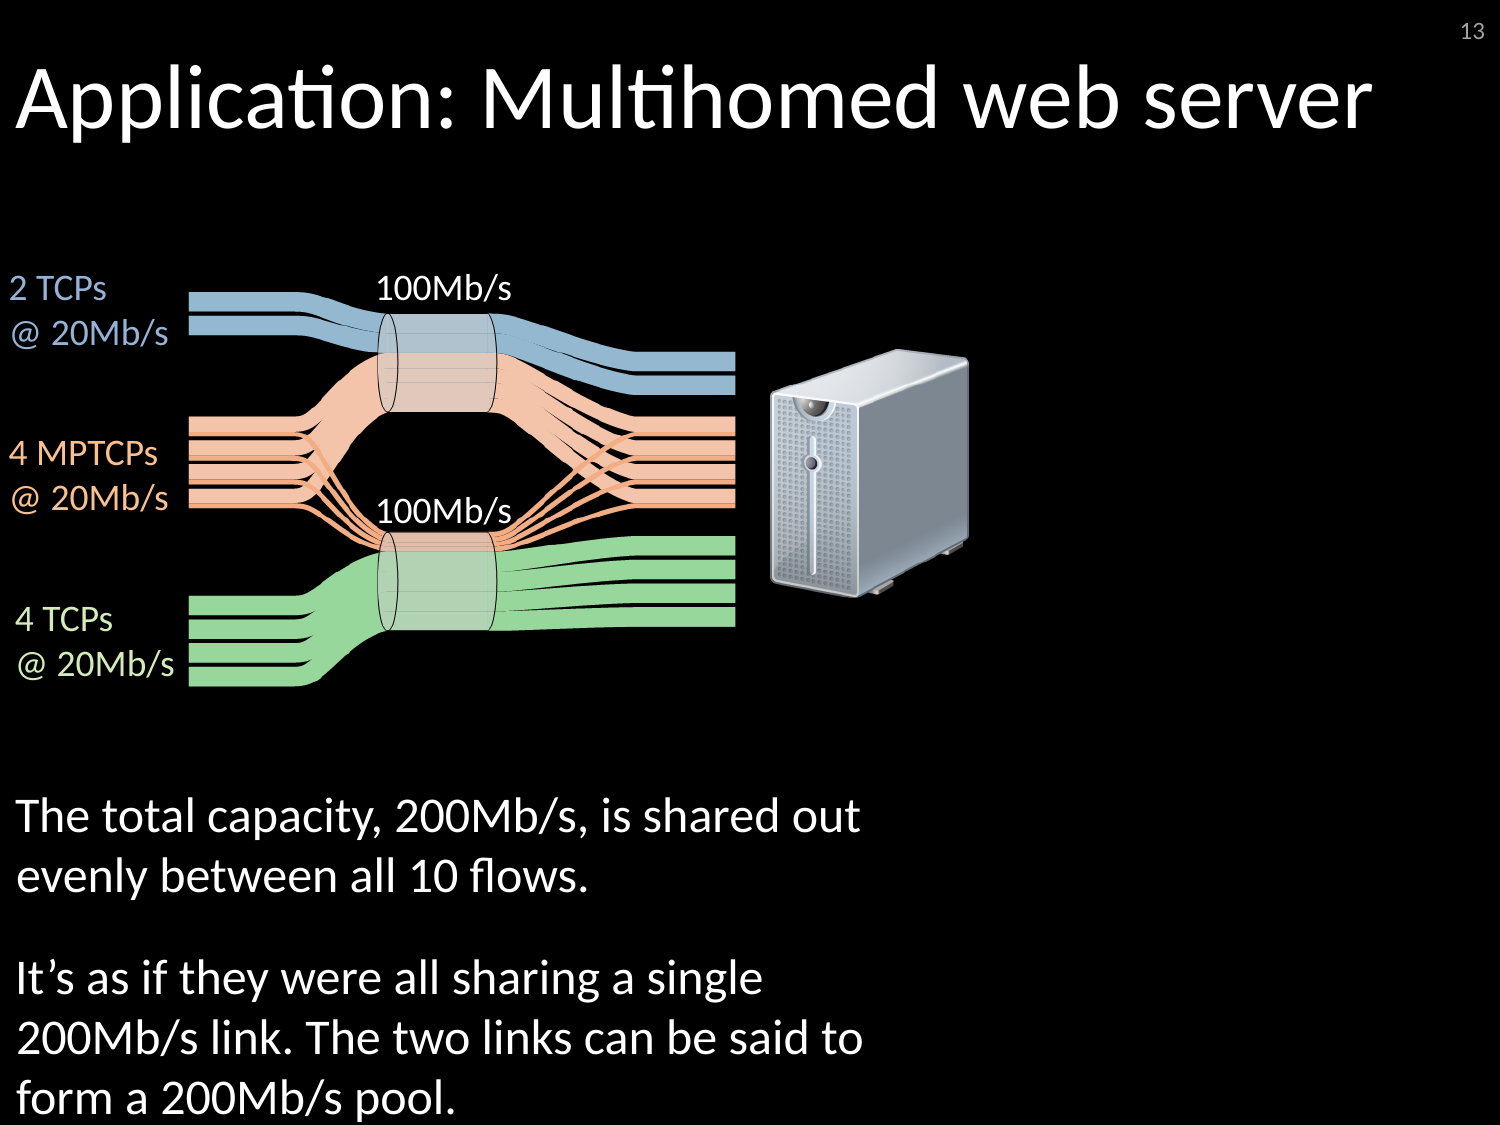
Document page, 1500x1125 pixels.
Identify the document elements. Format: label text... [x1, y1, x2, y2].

picture [749, 349, 999, 599]
picture [182, 243, 739, 710]
text_box The total capacity, 200Mb/s, is shared out evenly between all 10 flows. It’s as if they were all sharing a single 200Mb/s link. The two links can be said to form a 200Mb/s pool. [0, 775, 916, 1125]
text_box 4 MPTCPs @ 20Mb/s [0, 420, 177, 526]
text_box Application: Multihomed web server [0, 0, 1500, 185]
text_box 4 TCPs @ 20Mb/s [0, 586, 177, 692]
text_box 2 TCPs @ 20Mb/s [0, 255, 177, 361]
